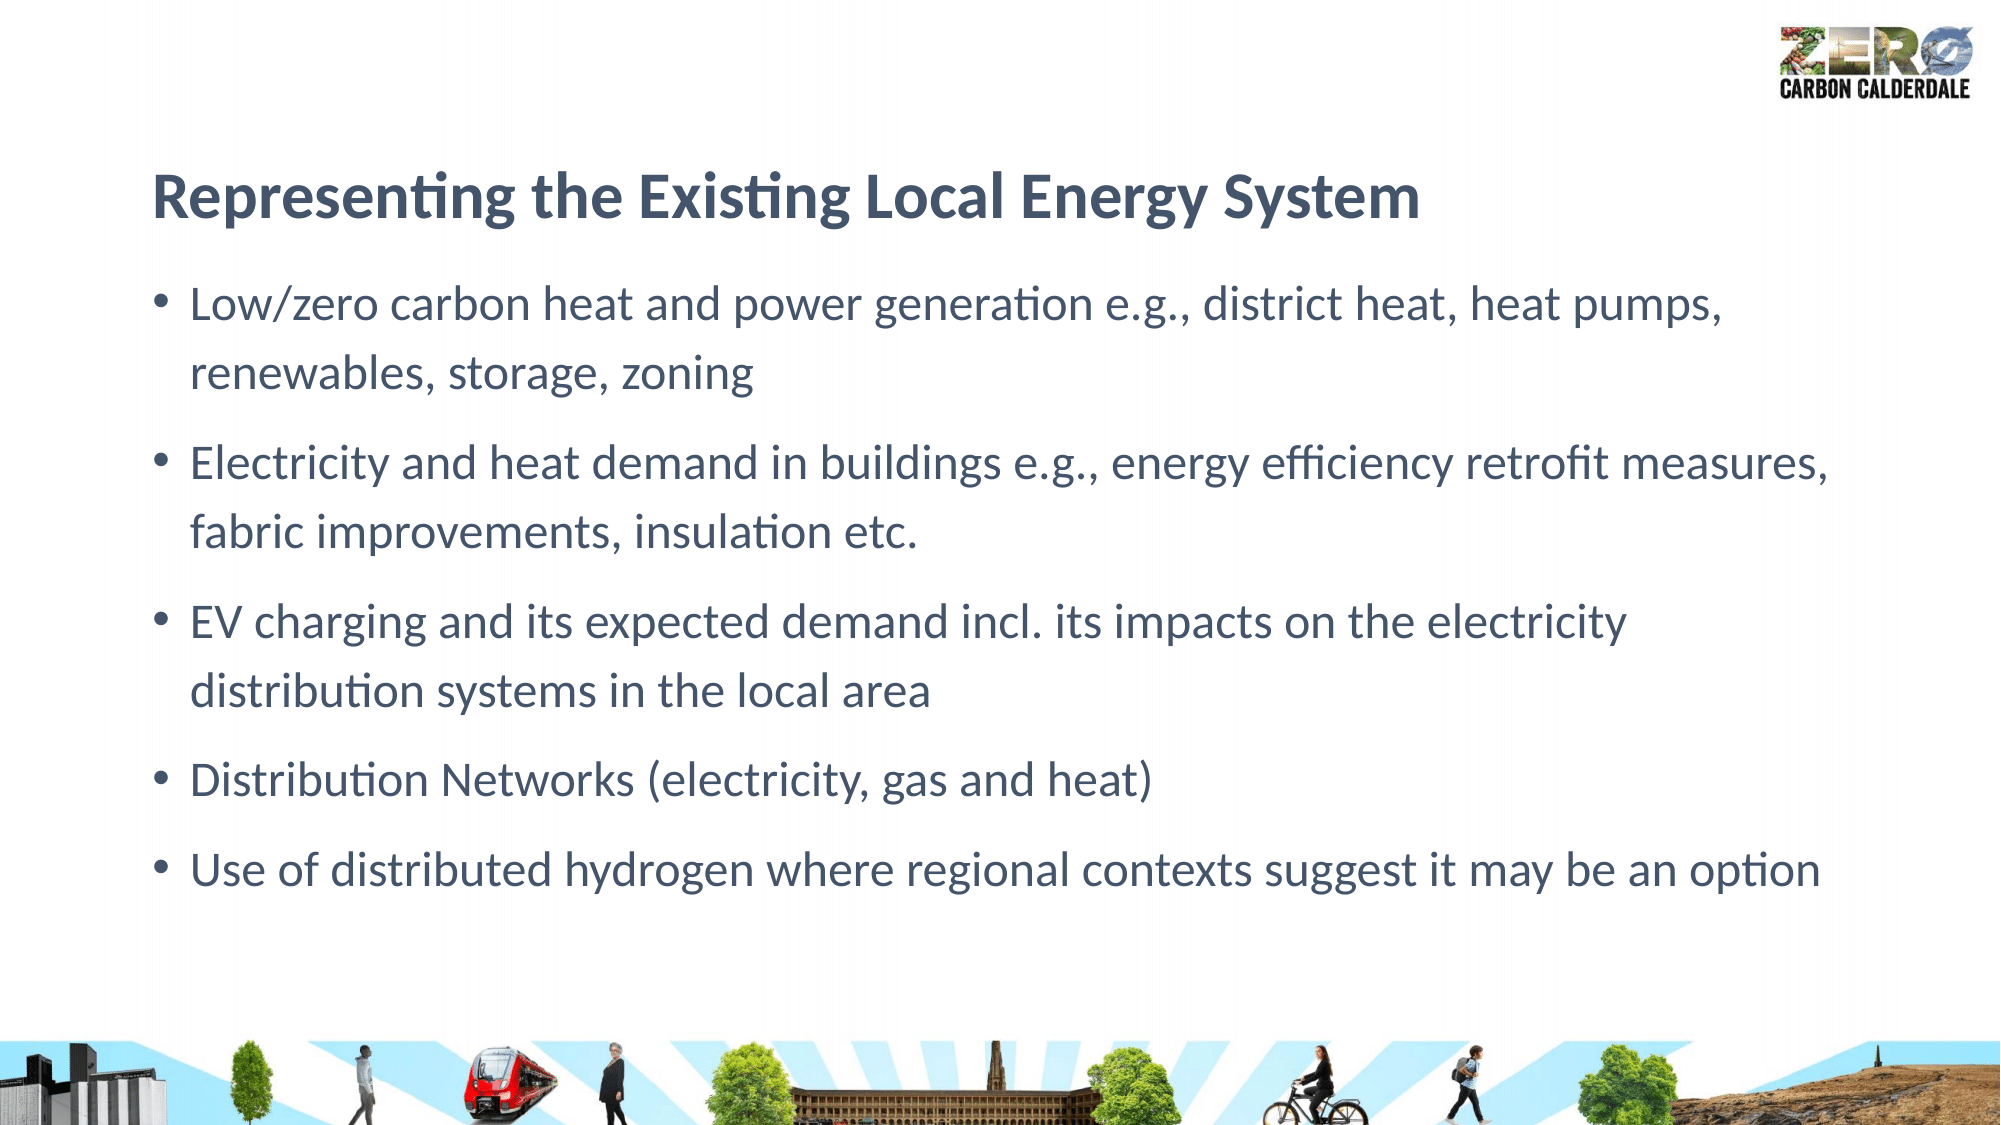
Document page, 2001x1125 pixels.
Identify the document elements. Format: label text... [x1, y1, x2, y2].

title Representing the Existing Local Energy System [137, 88, 1863, 253]
picture [0, 0, 2000, 1125]
list Low/zero carbon heat and power generation e.g., district heat, heat pumps, renewables, storage, zoning Electricity and heat demand in buildings e.g., energy efficiency retrofit measures, fabric improvements, insulation etc. EV charging and its expected demand incl. its impacts on the electricity distribution systems in the local area Distribution Networks (electricity, gas and heat) Use of distributed hydrogen where regional contexts suggest it may be an option [137, 253, 1863, 998]
